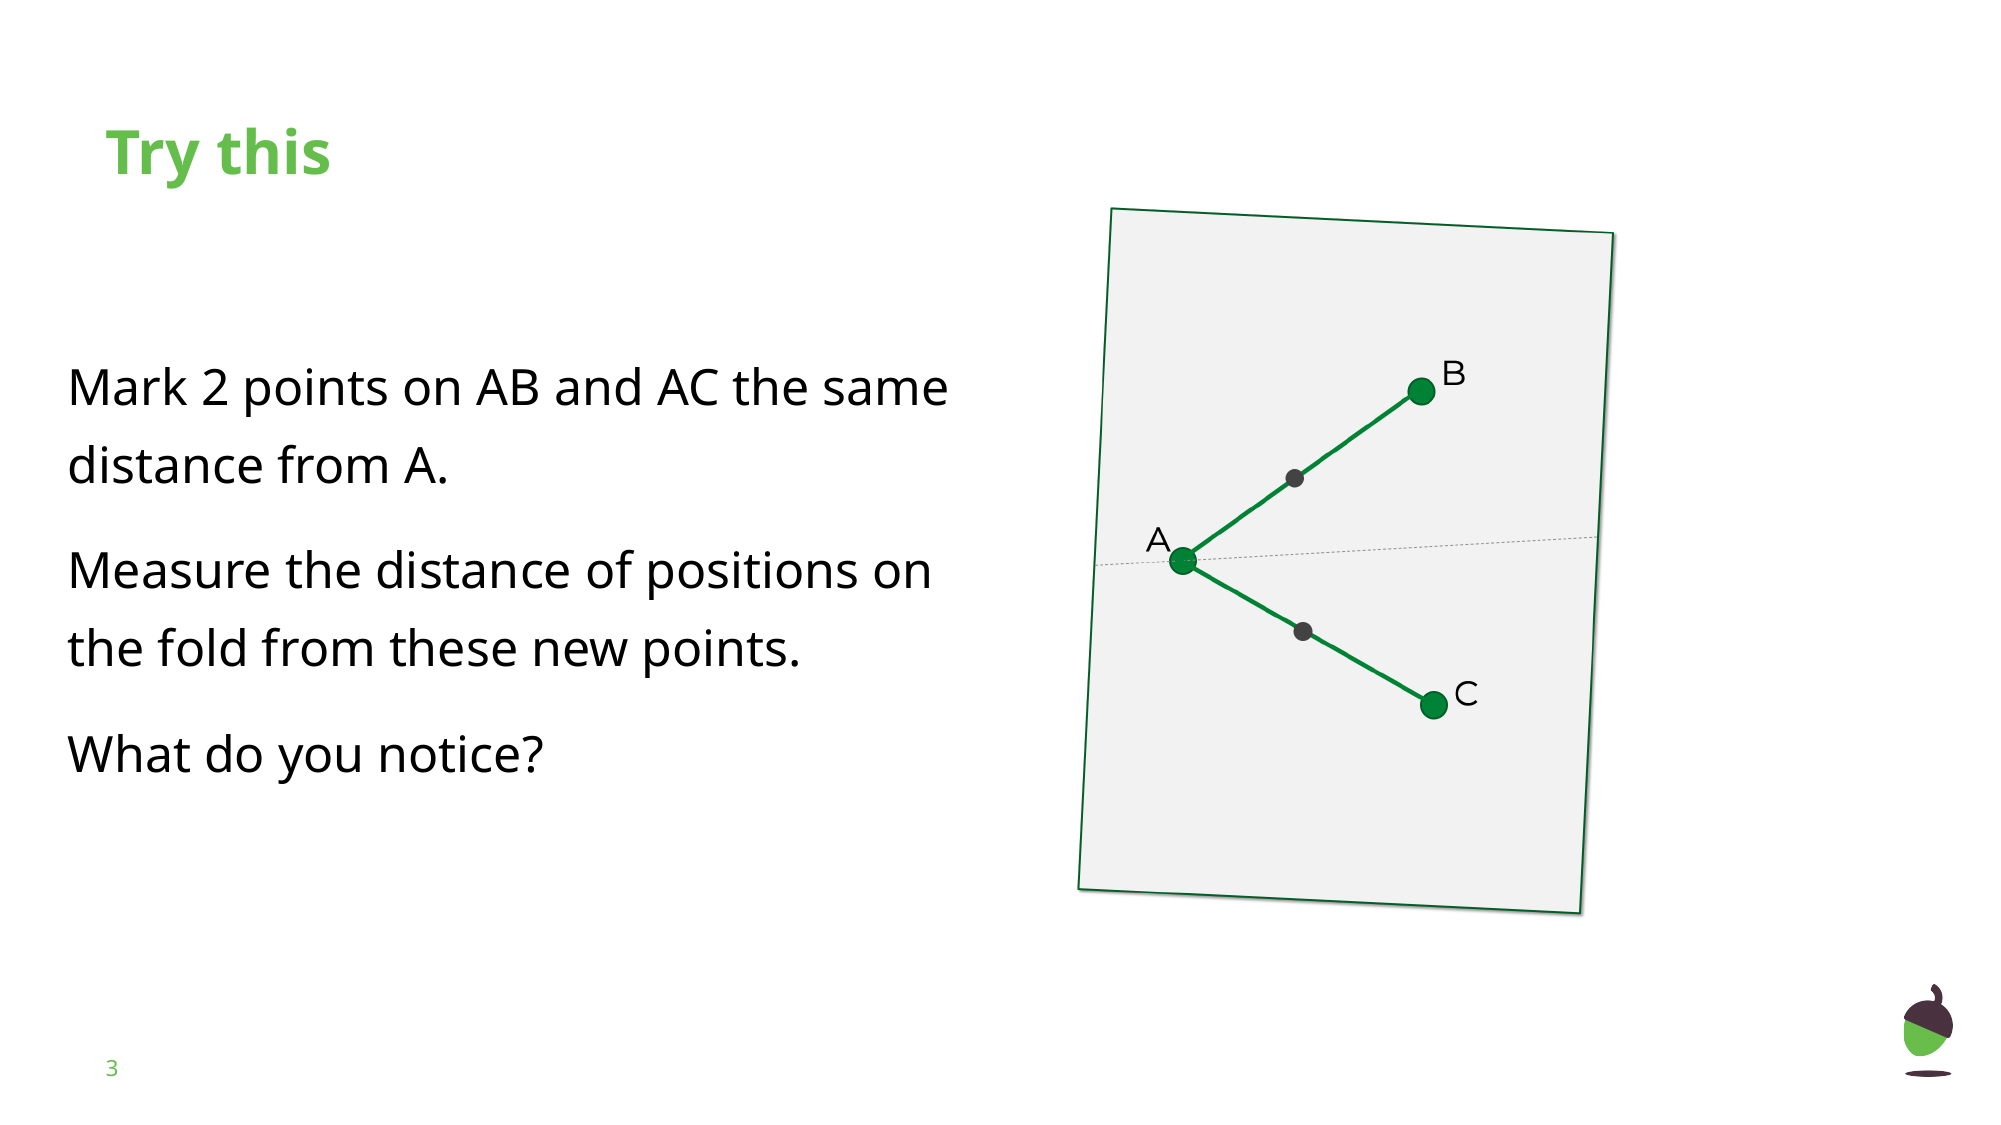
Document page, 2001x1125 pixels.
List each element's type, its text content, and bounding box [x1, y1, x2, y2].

text_box Mark 2 points on AB and AC the same distance from A. Measure the distance of positions on the fold from these new points. What do you notice? [52, 329, 978, 701]
picture [1074, 204, 1621, 921]
picture [1903, 984, 1953, 1077]
